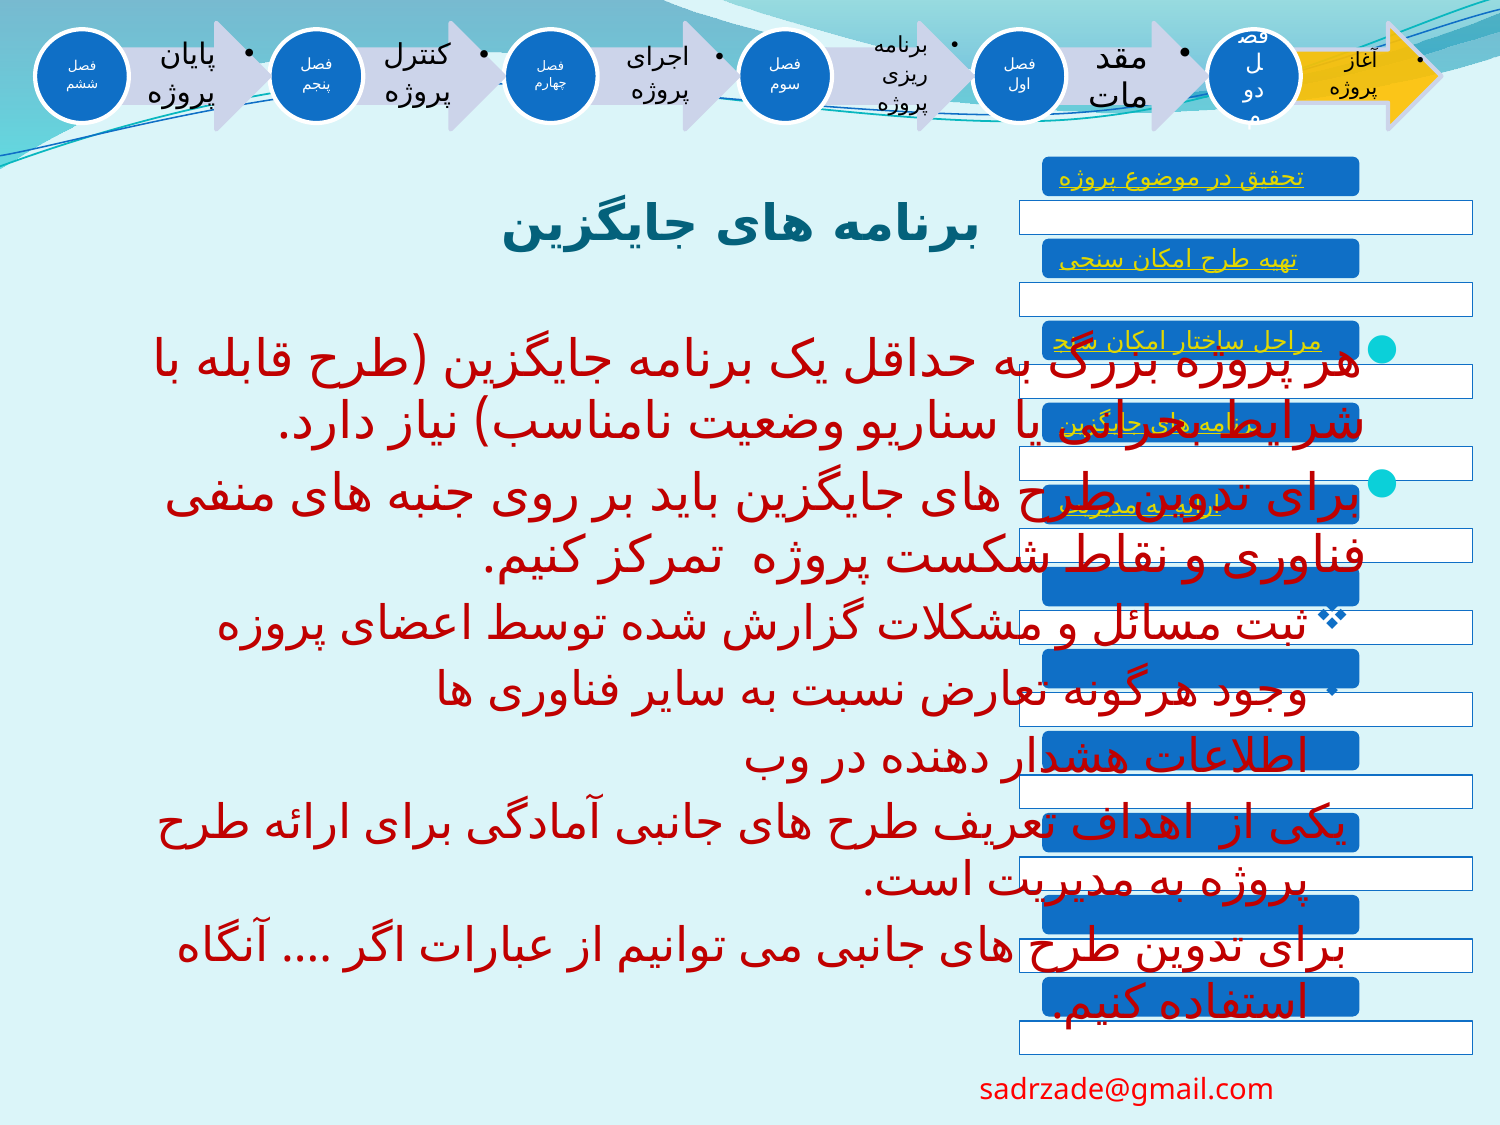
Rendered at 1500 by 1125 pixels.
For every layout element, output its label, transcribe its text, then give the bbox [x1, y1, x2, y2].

list هر پروژه بزرگ به حداقل یک برنامه جایگزین (طرح قابله با شرایط بحرانی یا سناریو وضعیت نامناسب) نیاز دارد. برای تدوین طرح های جایگزین باید بر روی جنبه های منفی فناوری و نقاط شکست پروژه تمرکز کنیم. ثبت مسائل و مشکلات گزارش شده توسط اعضای پروزه وجود هرگونه تعارض نسبت به سایر فناوری ها اطلاعات هشدار دهنده در وب یکی از اهداف تعریف طرح های جانبی آمادگی برای ارائه طرح پروژه به مدیریت است. برای تدوین طرح های جانبی می توانیم از عبارات اگر .... آنگاه استفاده کنیم. [75, 317, 1425, 1038]
title برنامه های جایگزین [35, 152, 997, 282]
